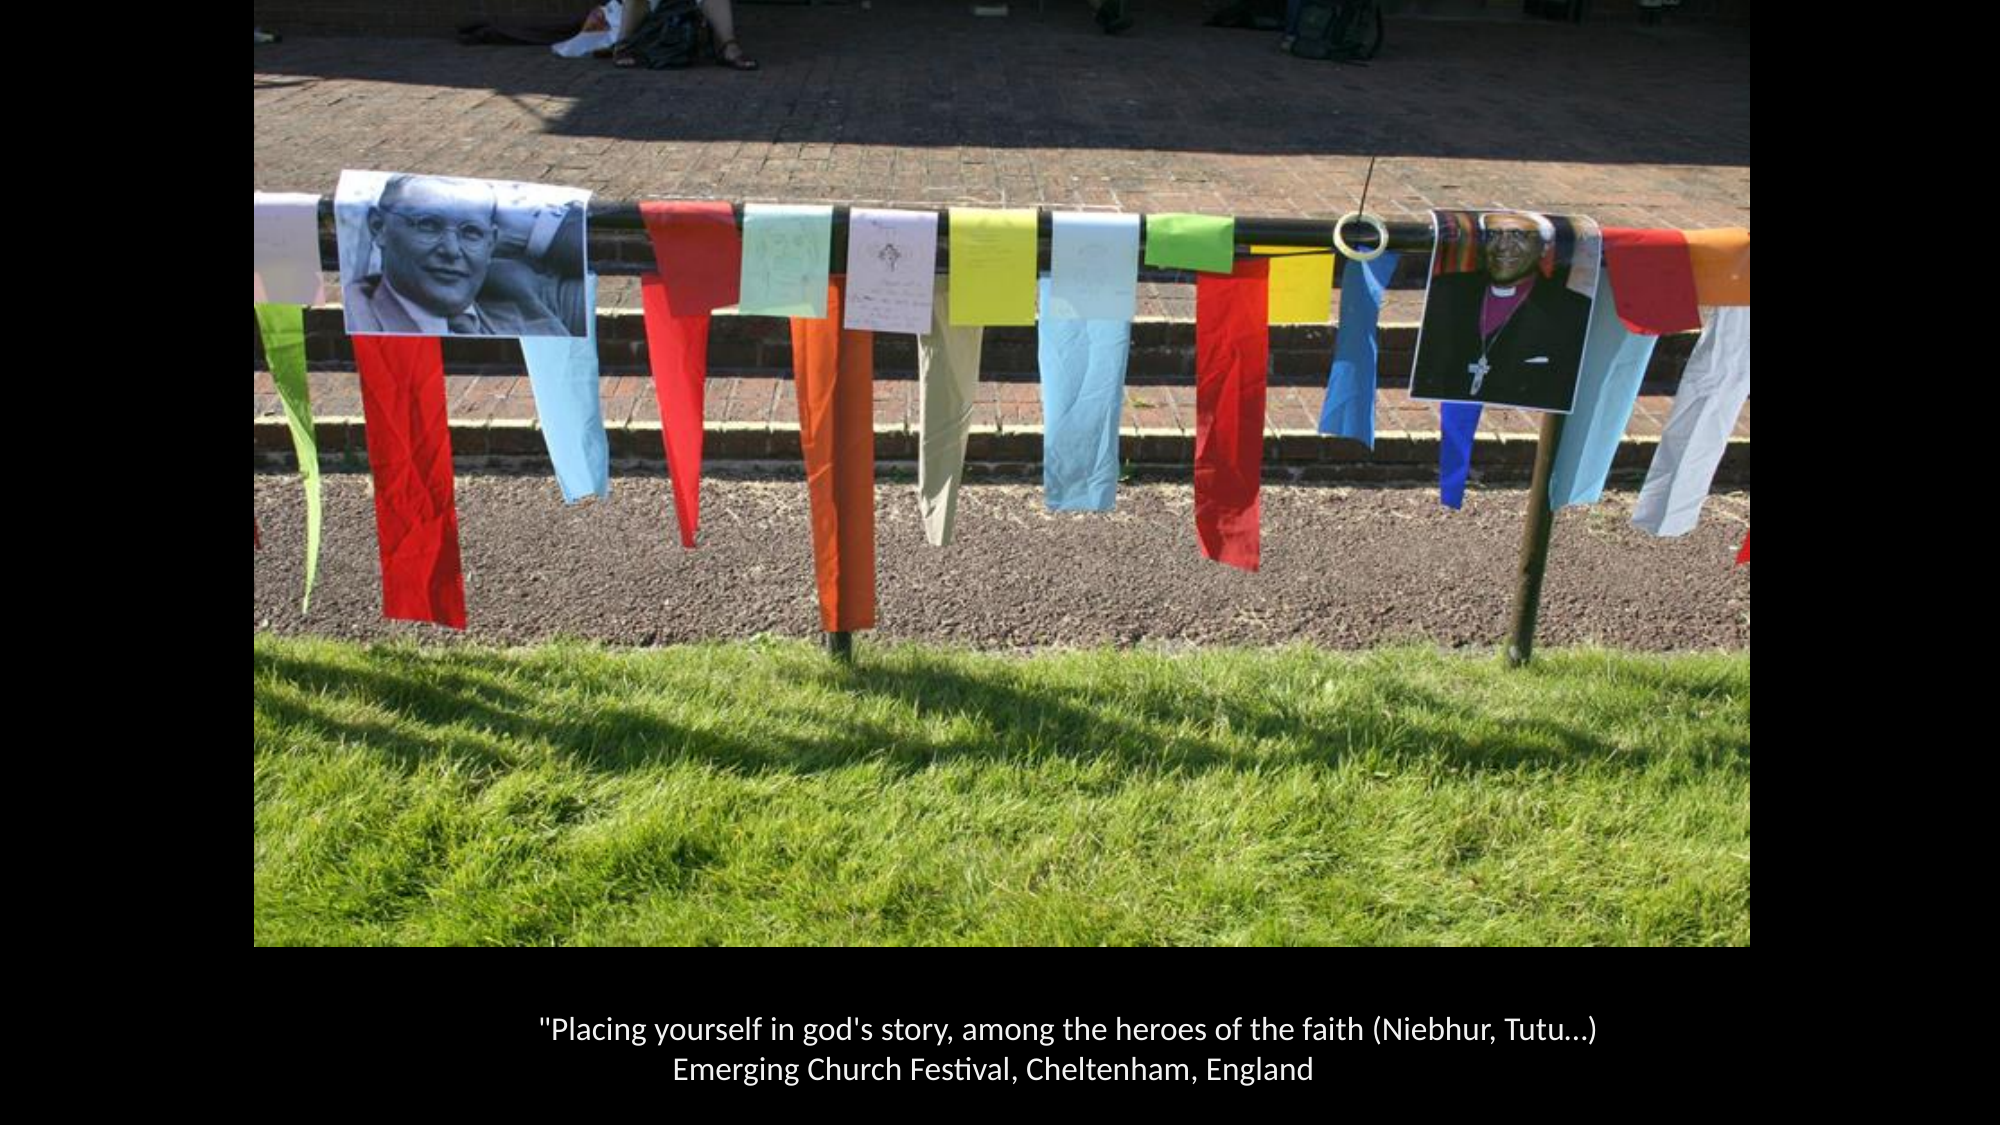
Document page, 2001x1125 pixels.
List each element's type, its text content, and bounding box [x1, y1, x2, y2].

picture [253, 0, 1751, 948]
text_box "Placing yourself in god's story, among the heroes of the faith (Niebhur, Tutu…) Emerging Church Festival, Cheltenham, England [274, 999, 1713, 1095]
